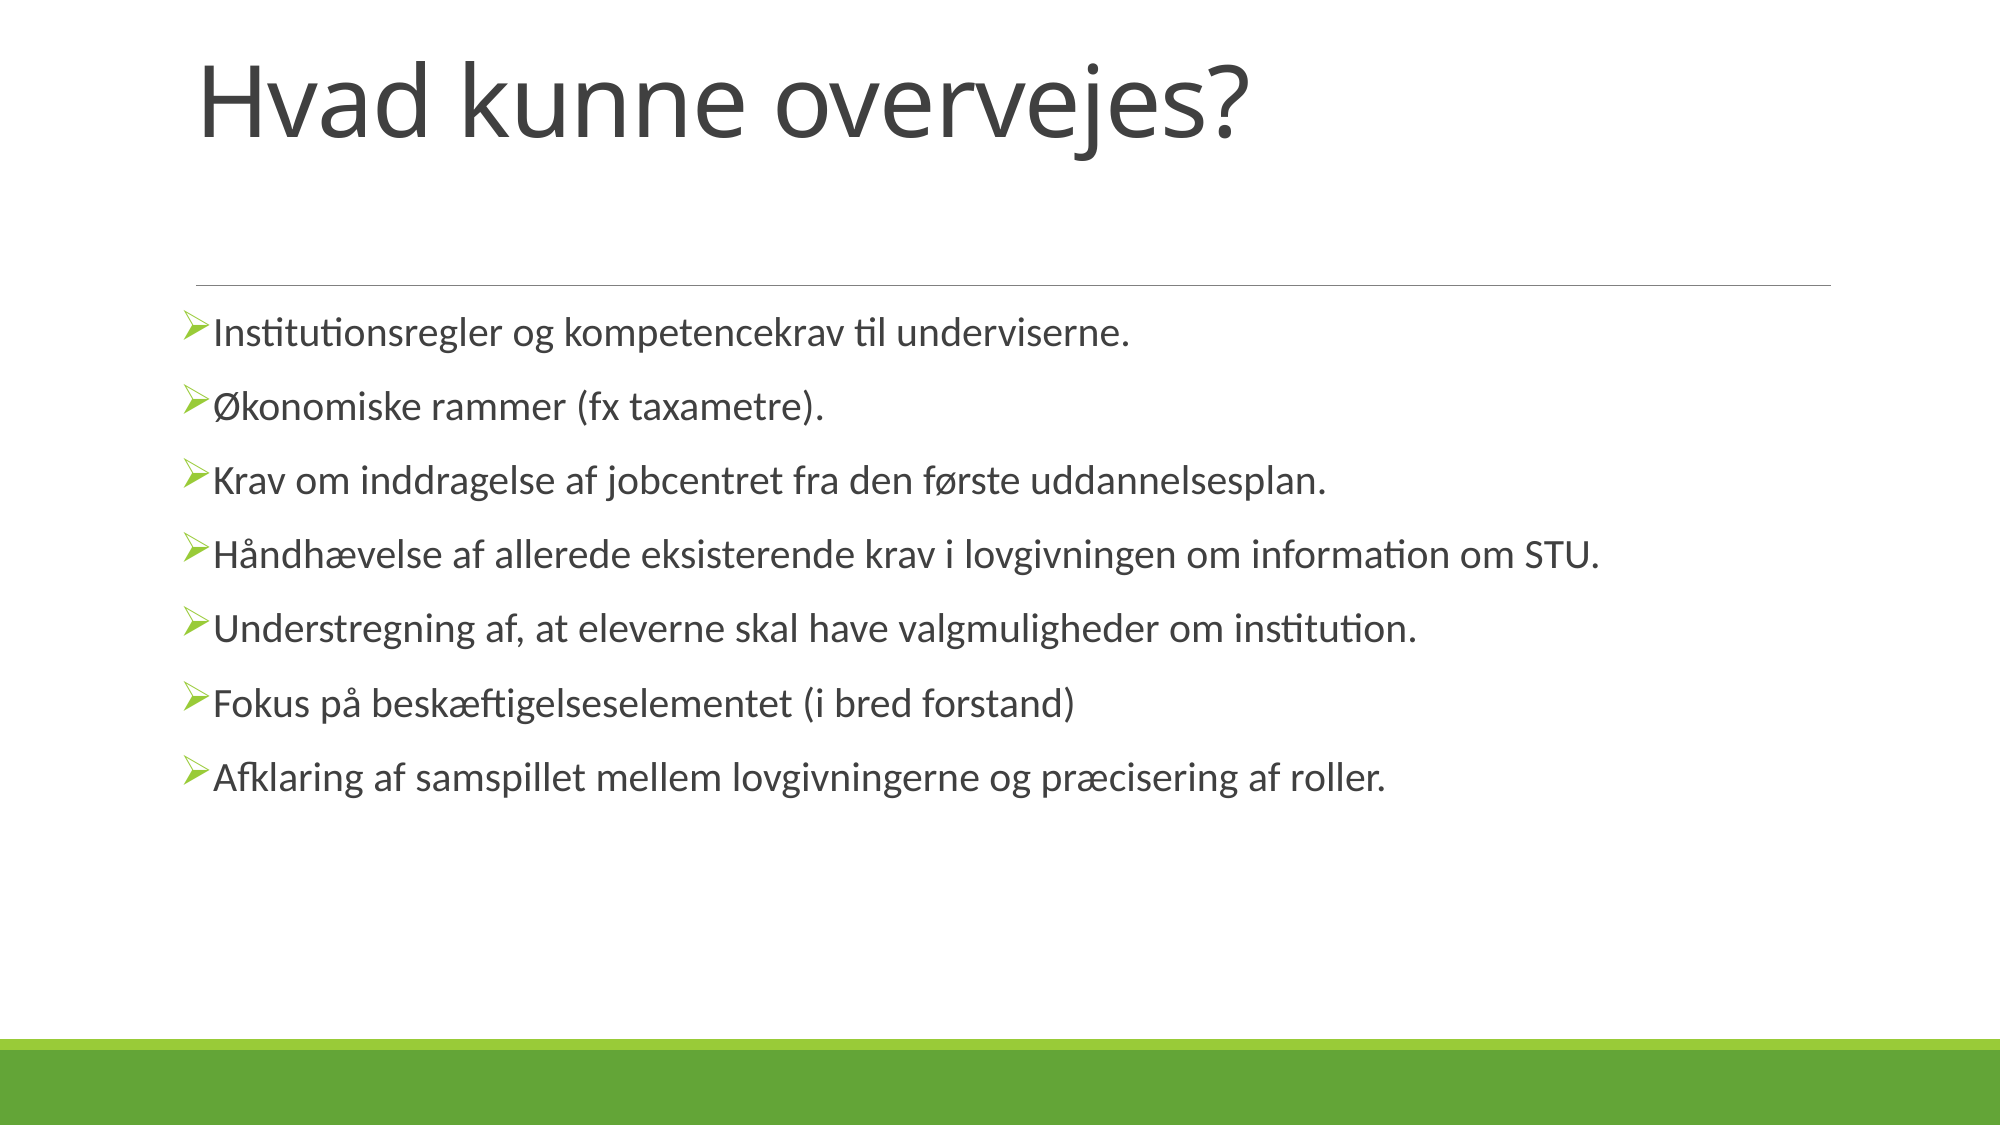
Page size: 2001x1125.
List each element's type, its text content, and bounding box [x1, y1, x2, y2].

title Hvad kunne overvejes? [180, 47, 1830, 285]
list Institutionsregler og kompetencekrav til underviserne. Økonomiske rammer (fx taxametre). Krav om inddragelse af jobcentret fra den første uddannelsesplan. Håndhævelse af allerede eksisterende krav i lovgivningen om information om STU. Understregning af, at eleverne skal have valgmuligheder om institution. Fokus på beskæftigelseselementet (i bred forstand) Afklaring af samspillet mellem lovgivningerne og præcisering af roller. [180, 302, 1830, 963]
